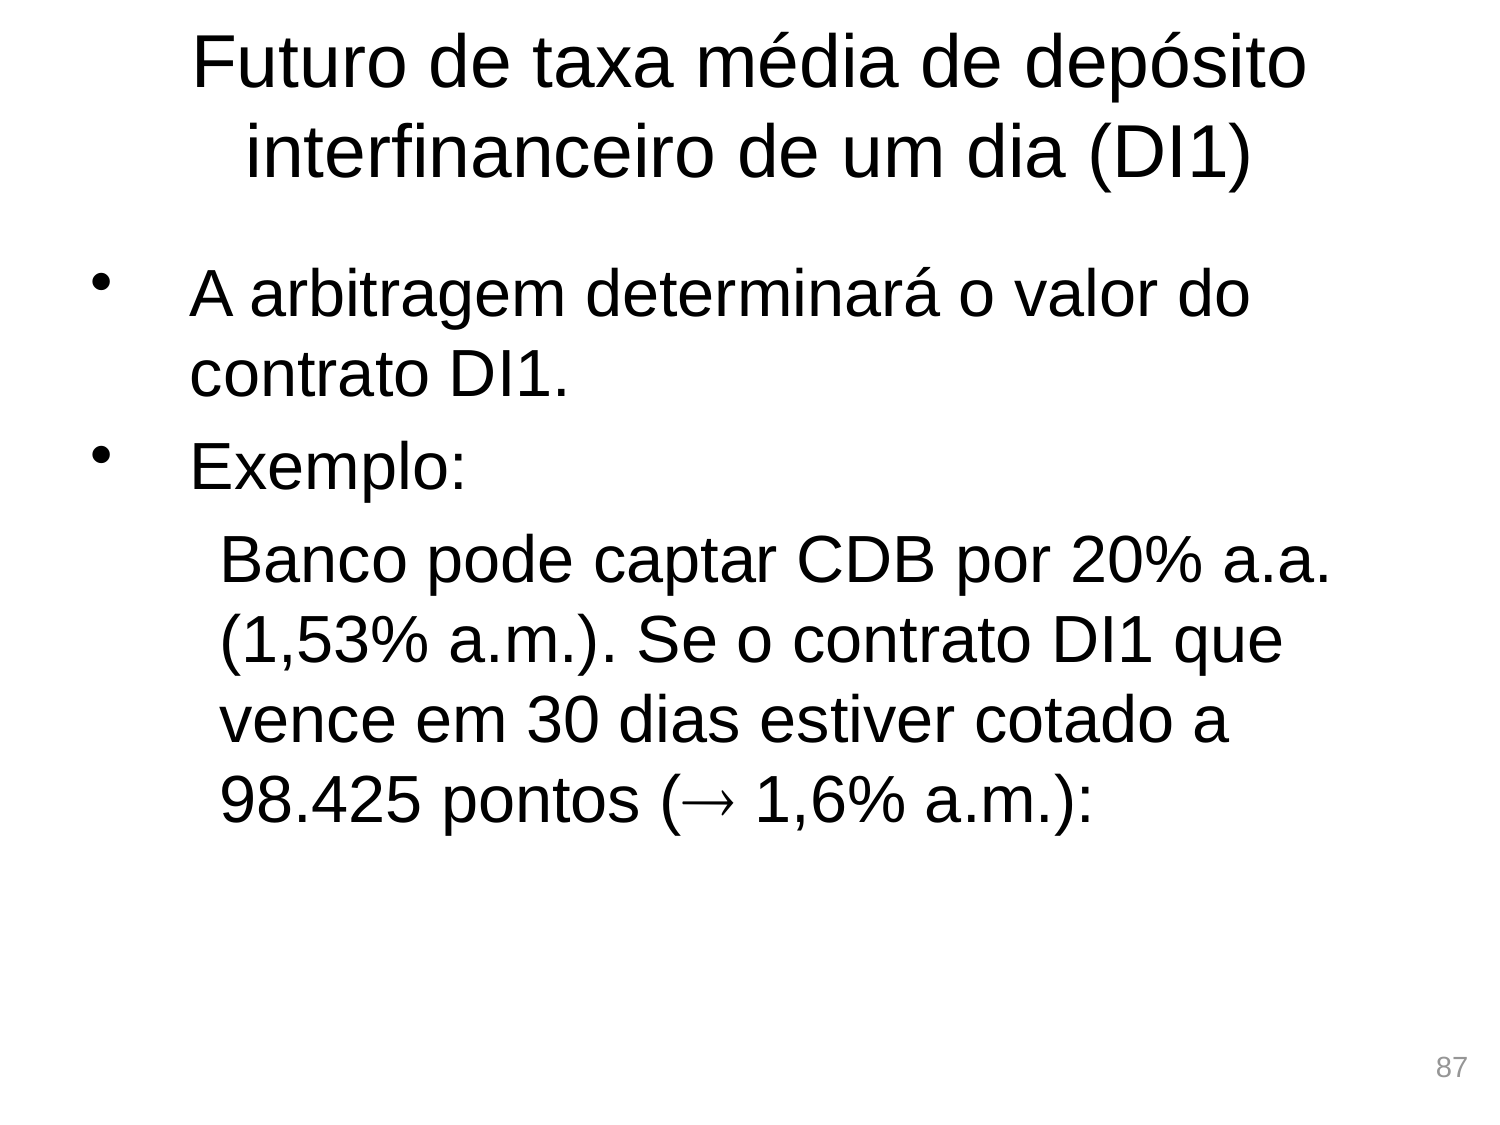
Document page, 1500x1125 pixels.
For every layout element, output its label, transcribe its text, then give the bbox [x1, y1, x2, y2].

list A arbitragem determinará o valor do contrato DI1. Exemplo: Banco pode captar CDB por 20% a.a. (1,53% a.m.). Se o contrato DI1 que vence em 30 dias estiver cotado a 98.425 pontos ( 1,6% a.m.): [75, 242, 1425, 1004]
title Futuro de taxa média de depósito interfinanceiro de um dia (DI1) [75, 45, 1425, 161]
slide_number 87 [1133, 1041, 1484, 1120]
